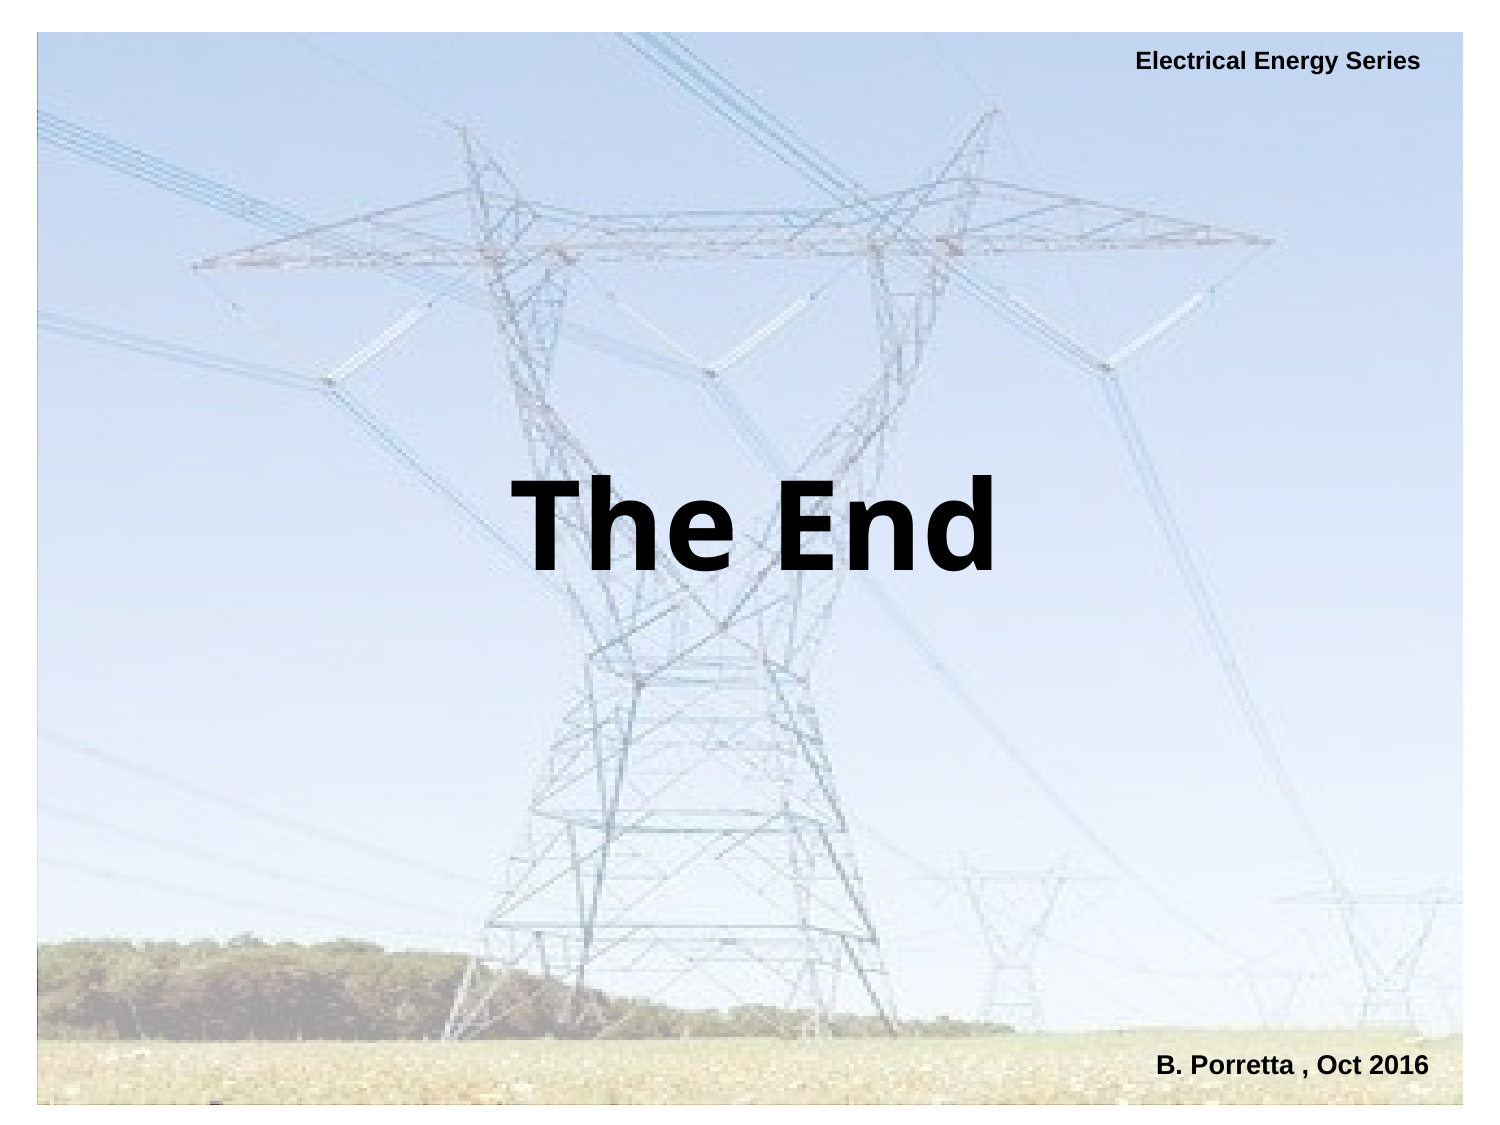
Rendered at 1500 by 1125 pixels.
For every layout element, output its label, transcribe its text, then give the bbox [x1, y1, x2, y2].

picture [37, 32, 1463, 1105]
list The End [37, 24, 1475, 1105]
